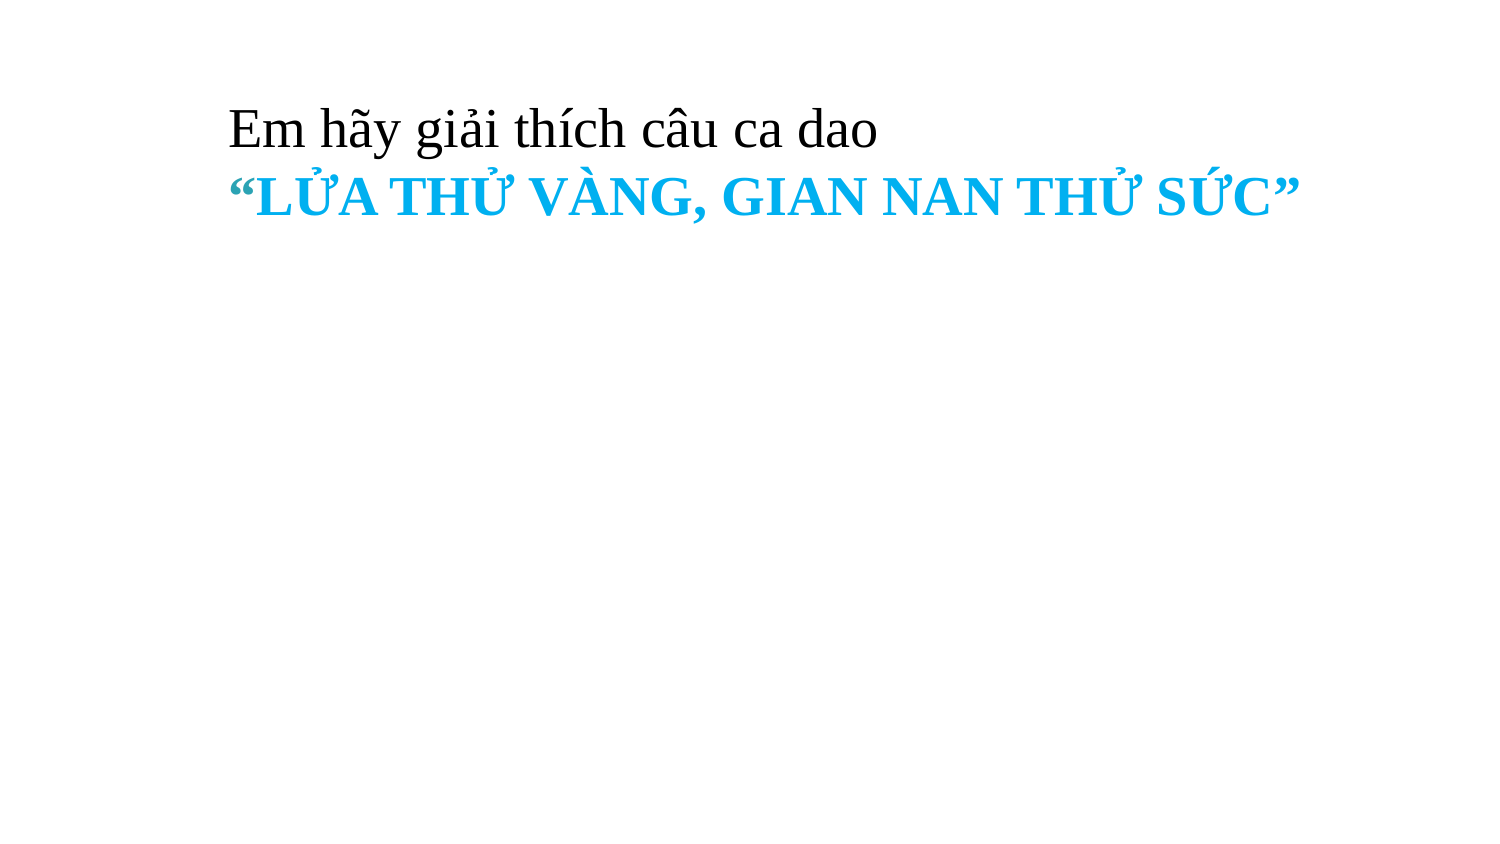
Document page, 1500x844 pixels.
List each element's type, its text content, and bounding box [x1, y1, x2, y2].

text_box Em hãy giải thích câu ca dao “LỬA THỬ VÀNG, GIAN NAN THỬ SỨC”” [213, 84, 1342, 235]
